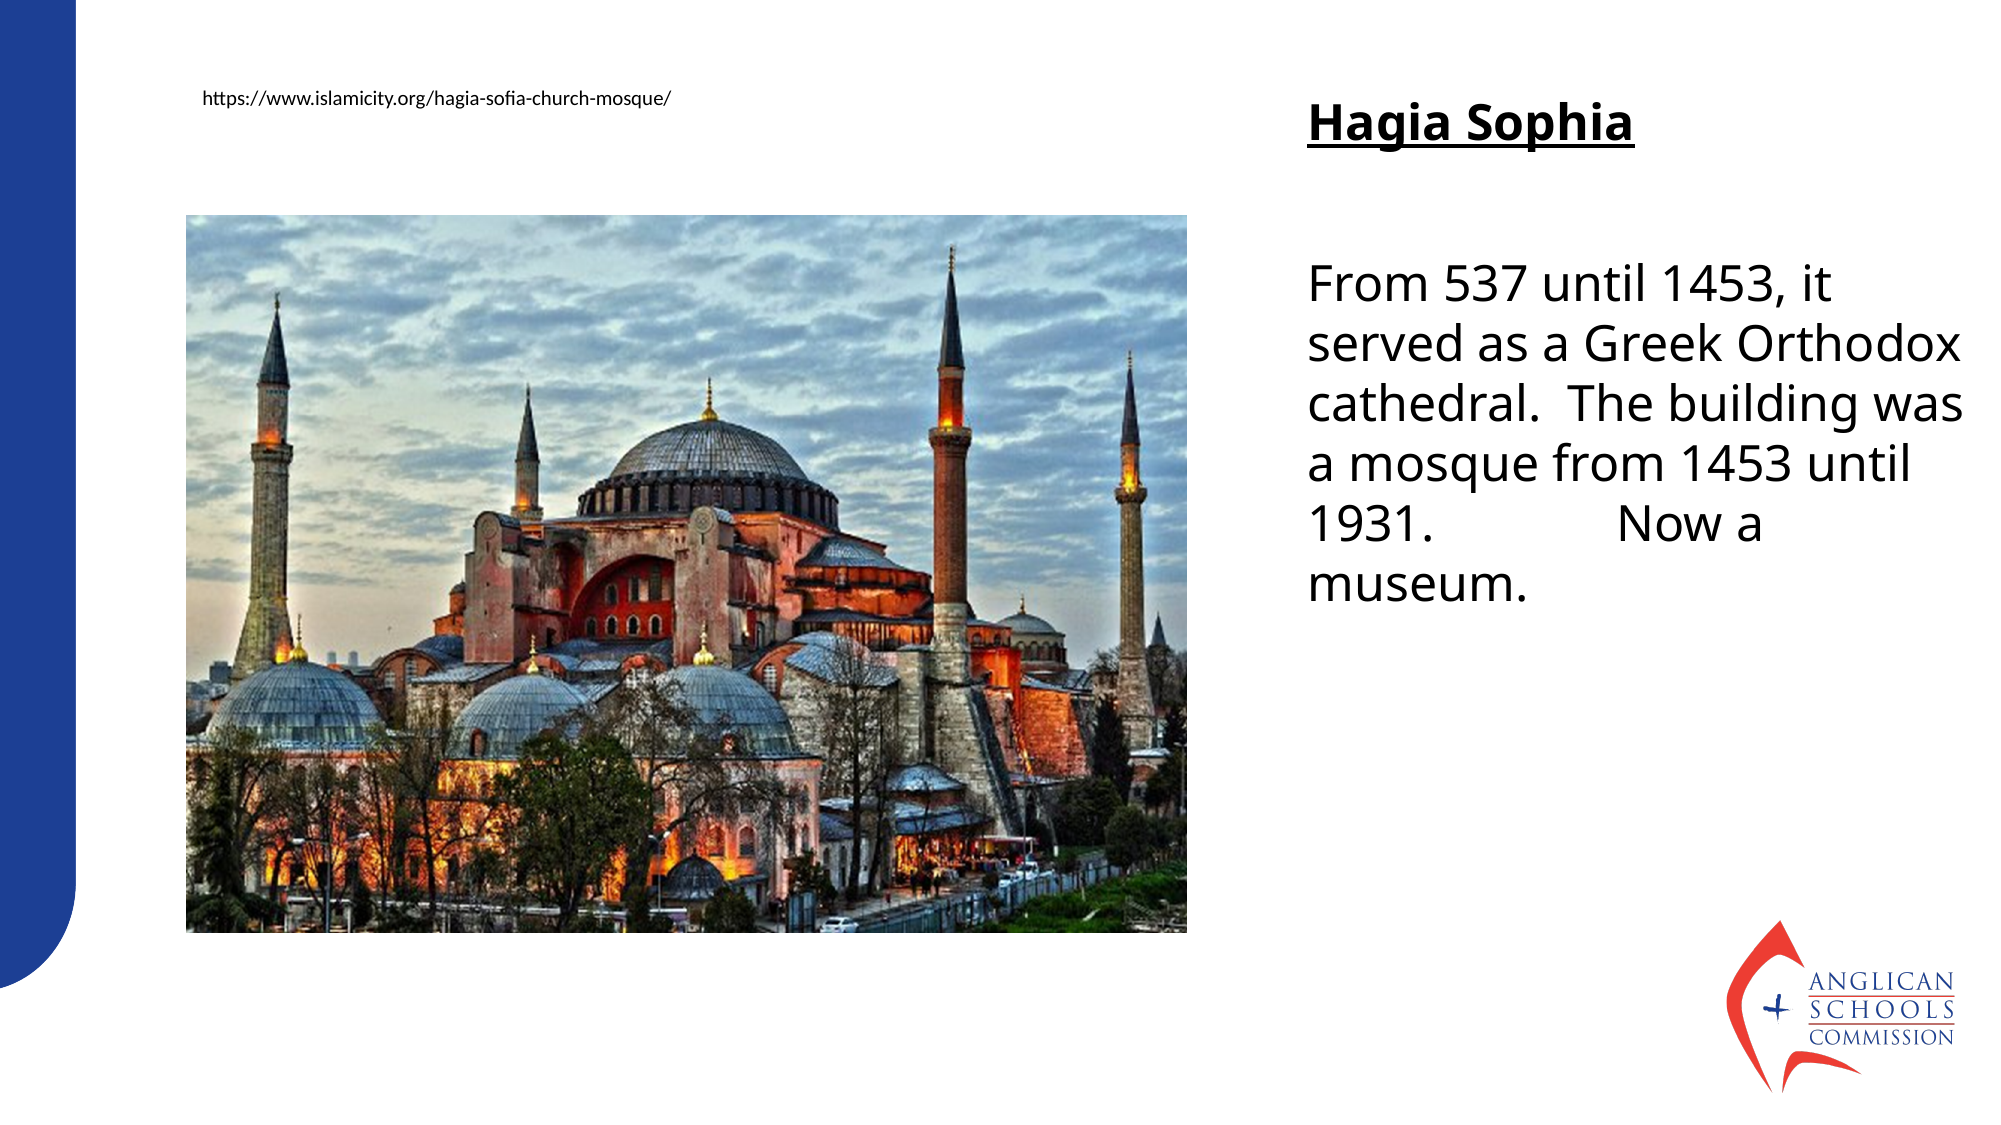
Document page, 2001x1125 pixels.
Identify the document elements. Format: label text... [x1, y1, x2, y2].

text_box https://www.islamicity.org/hagia-sofia-church-mosque/ [187, 77, 904, 117]
picture [0, 0, 1500, 1125]
text_box Hagia Sophia From 537 until 1453, it served as a Greek Orthodox cathedral. The building was a mosque from 1453 until 1931. Now a museum. [1292, 82, 2000, 1125]
